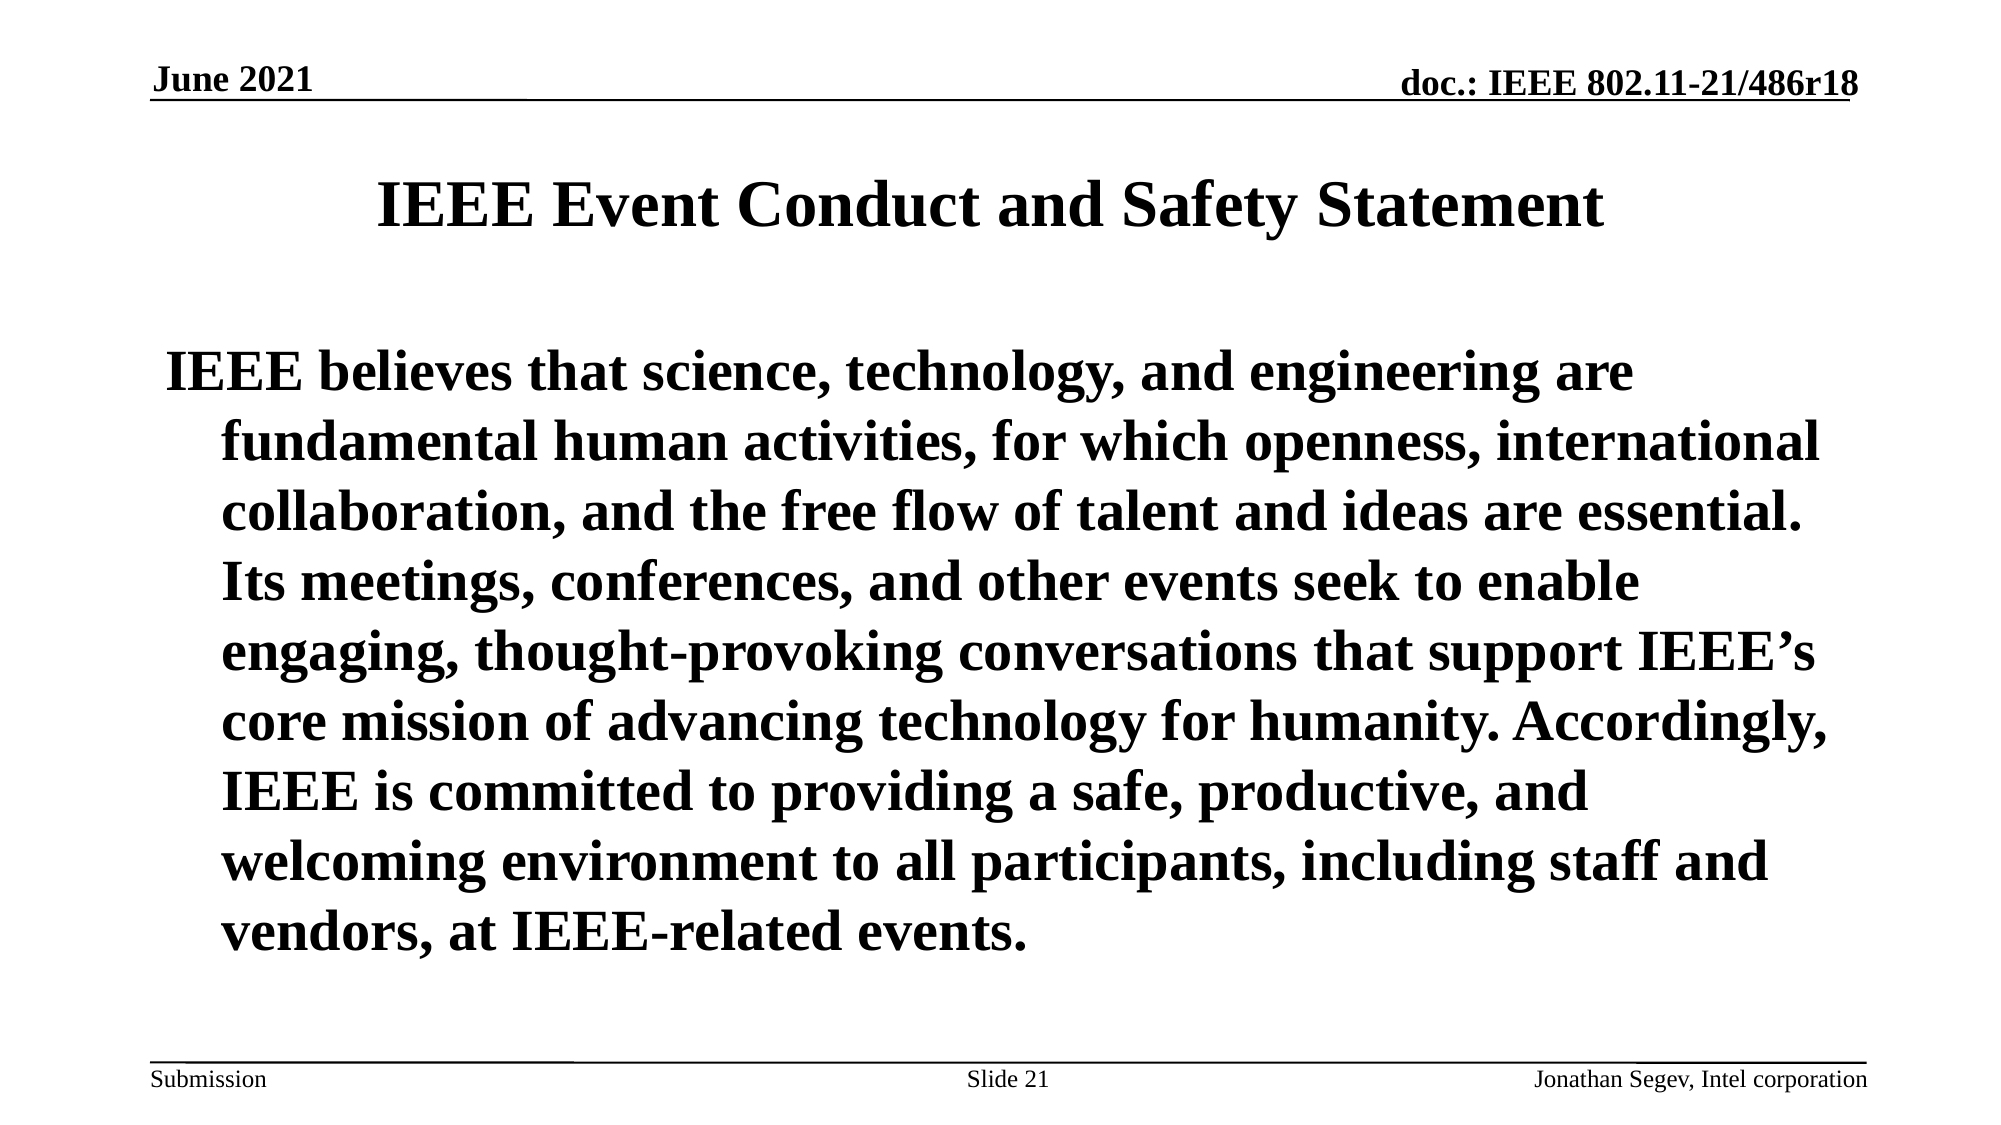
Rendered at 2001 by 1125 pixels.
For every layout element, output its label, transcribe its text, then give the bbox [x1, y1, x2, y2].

footer Jonathan Segev, Intel corporation [1171, 1061, 1869, 1093]
title IEEE Event Conduct and Safety Statement [149, 112, 1850, 288]
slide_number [152, 54, 563, 100]
list IEEE believes that science, technology, and engineering are fundamental human activities, for which openness, international collaboration, and the free flow of talent and ideas are essential. Its meetings, conferences, and other events seek to enable engaging, thought-provoking conversations that support IEEE’s core mission of advancing technology for humanity. Accordingly, IEEE is committed to providing a safe, productive, and welcoming environment to all participants, including staff and vendors, at IEEE-related events. [149, 324, 1850, 1000]
slide_number Slide 21 [950, 1061, 1067, 1123]
